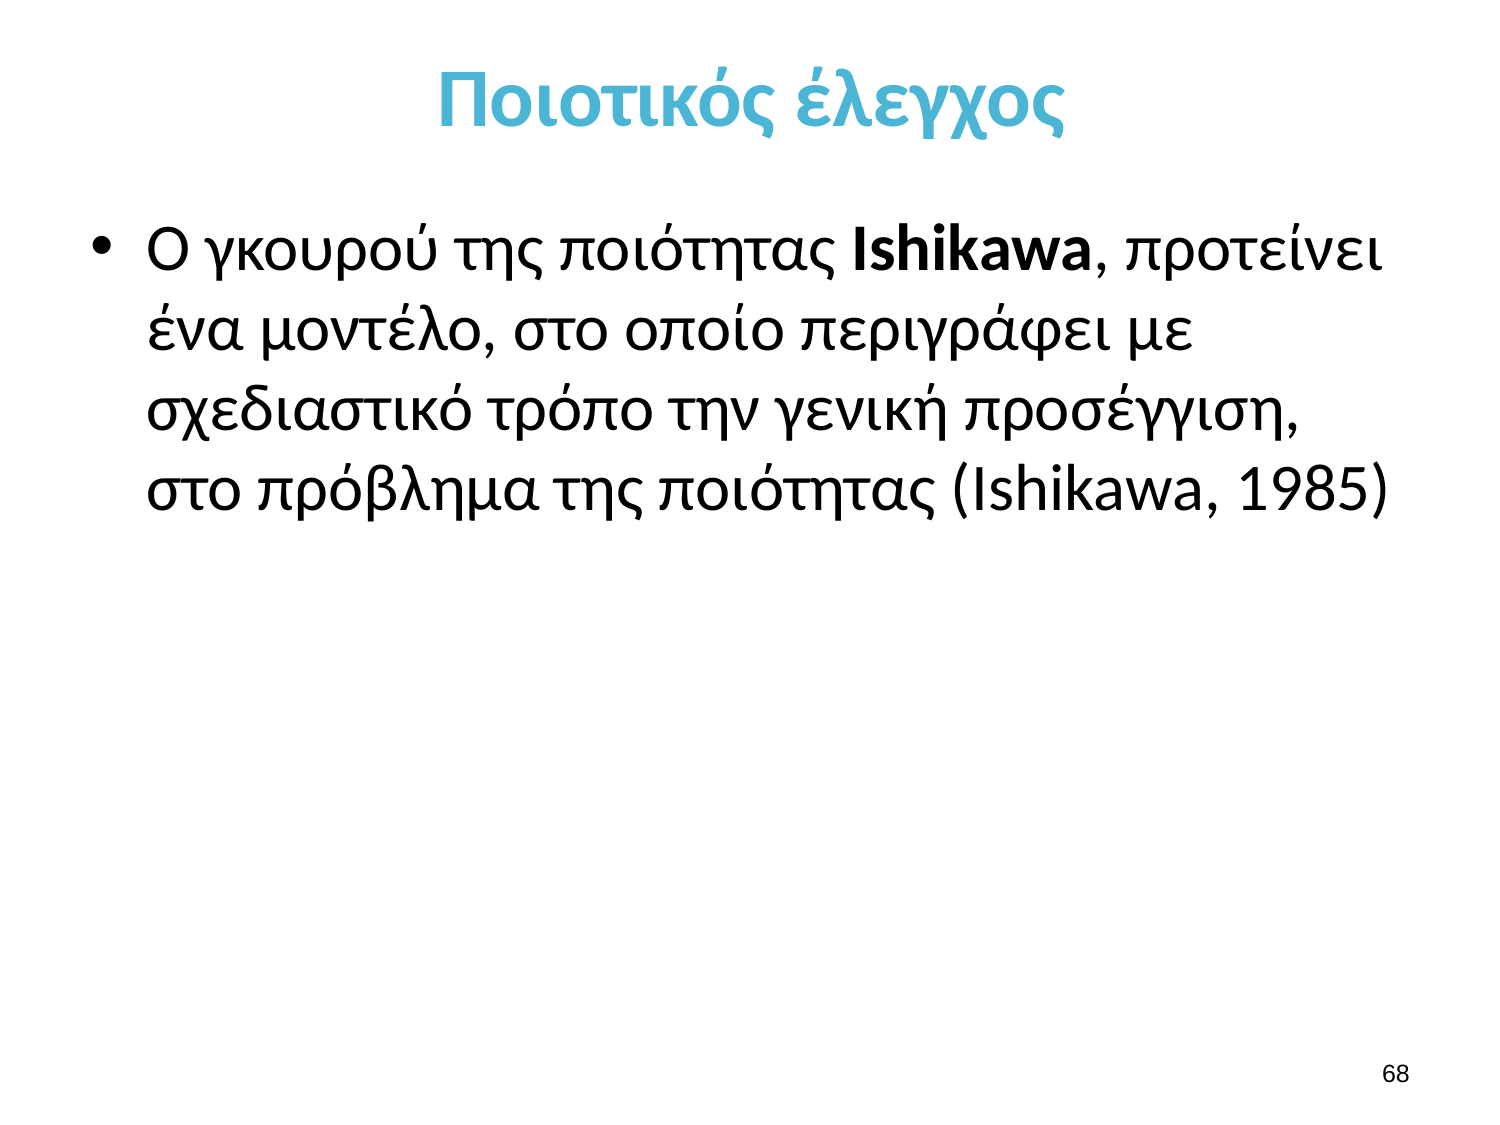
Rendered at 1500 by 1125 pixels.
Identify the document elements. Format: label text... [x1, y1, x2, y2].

list Ο γκουρού της ποιότητας Ishikawa, προτείνει ένα μοντέλο, στο οποίο περιγράφει με σχεδιαστικό τρόπο την γενική προσέγγιση, στο πρόβλημα της ποιότητας (Ishikawa, 1985) [75, 196, 1425, 1024]
title Ποιοτικός έλεγχος [76, 19, 1427, 169]
slide_number 67 [1074, 1042, 1425, 1103]
